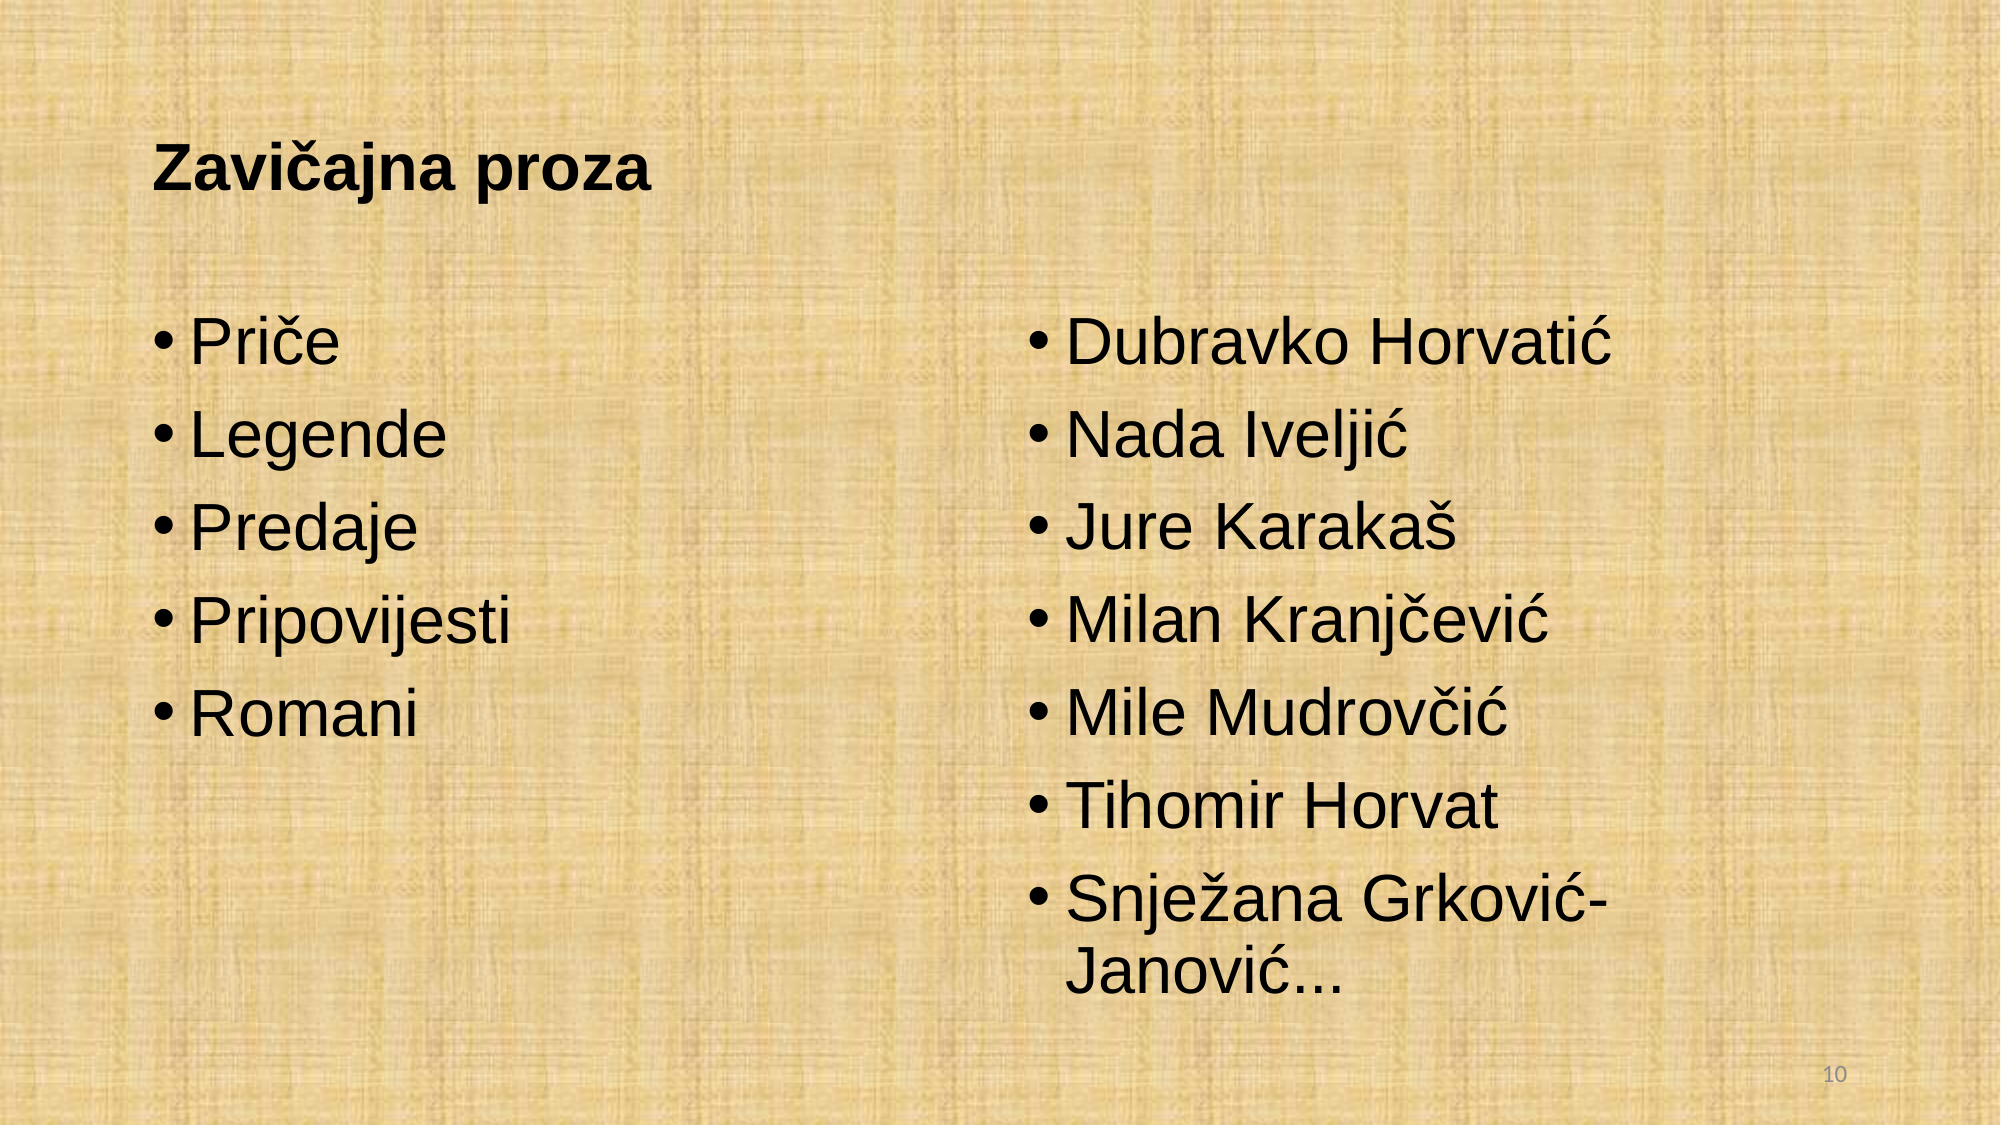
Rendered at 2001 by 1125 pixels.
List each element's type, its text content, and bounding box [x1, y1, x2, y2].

list Dubravko Horvatić Nada Iveljić Jure Karakaš Milan Kranjčević Mile Mudrovčić Tihomir Horvat Snježana Grković-Janović... [1012, 299, 1863, 1014]
title Zavičajna proza [137, 59, 1863, 278]
slide_number 10 [1412, 1042, 1863, 1103]
picture [0, 0, 2001, 1125]
list Priče Legende Predaje Pripovijesti Romani [137, 299, 988, 1014]
